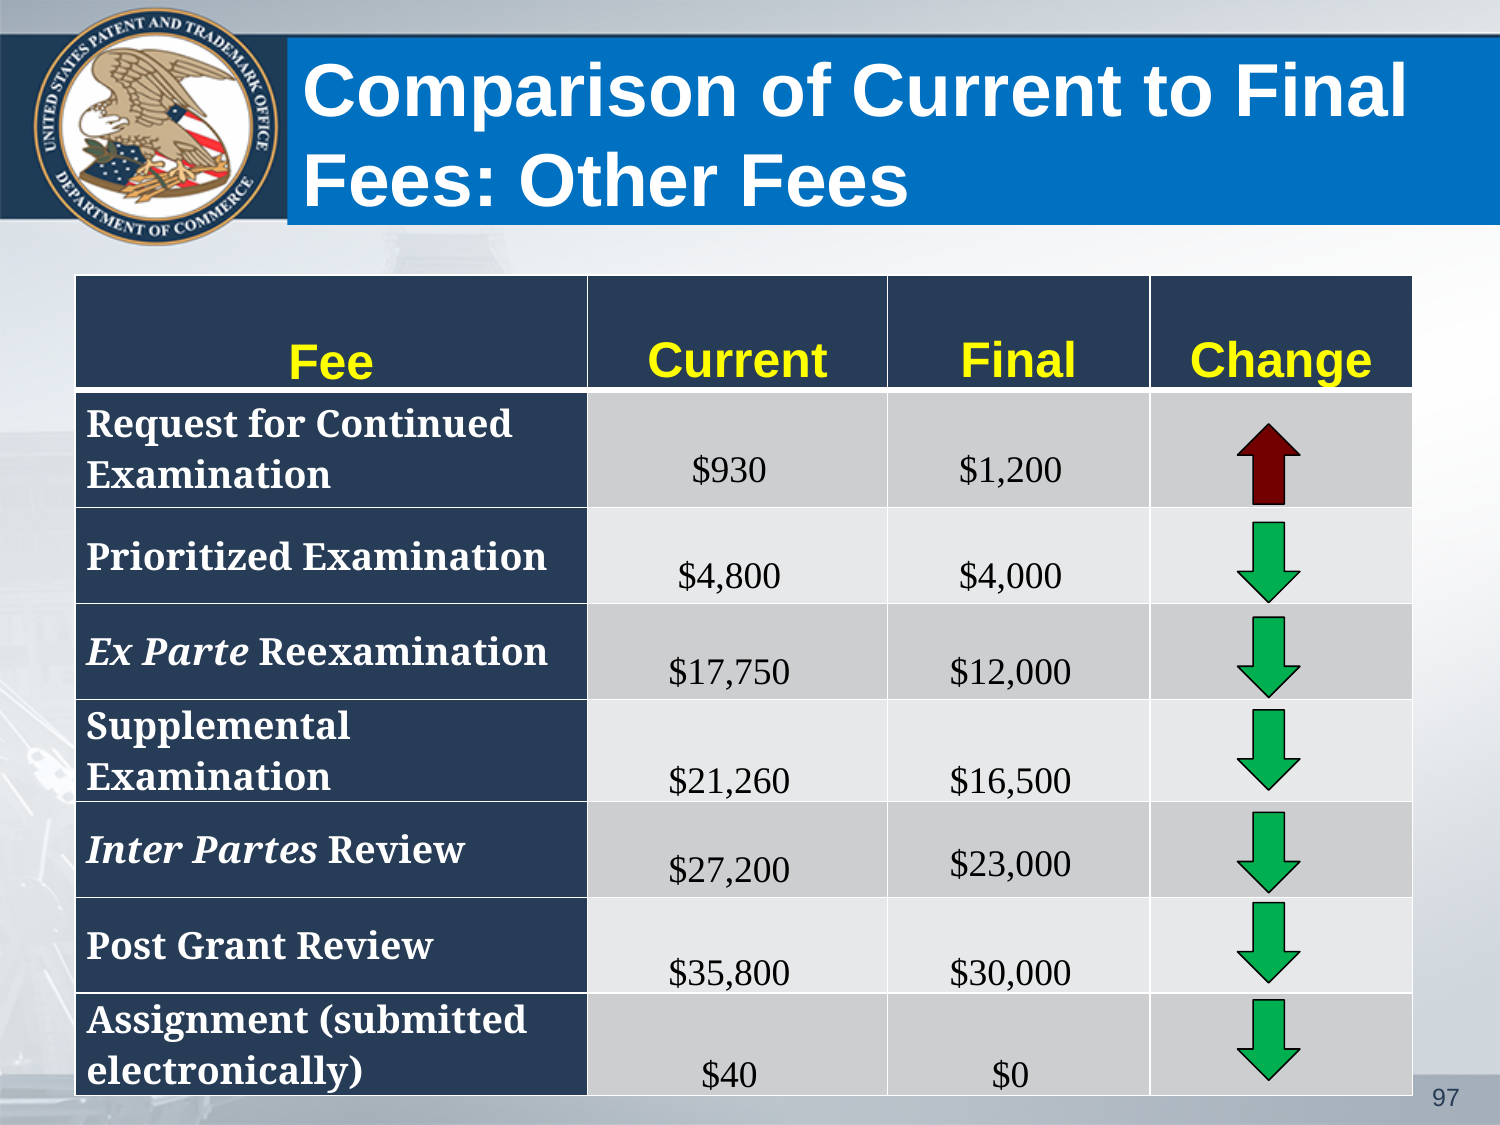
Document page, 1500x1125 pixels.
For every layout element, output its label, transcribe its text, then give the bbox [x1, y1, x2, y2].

slide_number 97 [1162, 1037, 1475, 1113]
table_cell $30,000 [888, 898, 1149, 992]
table_cell $23,000 [888, 802, 1149, 897]
table_cell [1151, 700, 1412, 801]
table_cell $40 [588, 994, 887, 1095]
table_header Final [888, 276, 1149, 387]
table_cell $27,200 [588, 802, 887, 897]
table_cell Ex Parte Reexamination [76, 604, 587, 699]
table_cell $0 [888, 994, 1149, 1095]
table_header Fee [76, 276, 587, 387]
table_cell $17,750 [588, 604, 887, 699]
table_cell [1151, 994, 1412, 1095]
table_cell $1,200 [888, 393, 1149, 507]
table_header Current [588, 276, 887, 387]
table_cell $4,000 [888, 508, 1149, 603]
text_box [1237, 423, 1300, 505]
table_cell Request for Continued Examination [76, 393, 587, 507]
table_cell [1151, 898, 1412, 992]
table_cell Inter Partes Review [76, 802, 587, 897]
text_box [1237, 999, 1300, 1081]
table_cell Post Grant Review [76, 898, 587, 992]
text_box [1237, 617, 1300, 698]
table_cell [1151, 393, 1412, 507]
table_cell $16,500 [888, 700, 1149, 801]
table_cell $4,800 [588, 508, 887, 603]
table_cell [1151, 802, 1412, 897]
table_cell Prioritized Examination [76, 508, 587, 603]
table_cell Supplemental Examination [76, 700, 587, 801]
table_cell Assignment (submitted electronically) [76, 994, 587, 1095]
table_header Change [1151, 276, 1412, 387]
table_cell [1151, 604, 1412, 699]
table_cell $35,800 [588, 898, 887, 992]
text_box [1237, 709, 1300, 791]
text_box [1237, 522, 1300, 603]
text_box [1237, 902, 1300, 983]
text_box [1237, 812, 1300, 893]
title Comparison of Current to Final Fees: Other Fees [287, 37, 1500, 225]
table_cell [1151, 508, 1412, 603]
table_cell $930 [588, 393, 887, 507]
table_cell $21,260 [588, 700, 887, 801]
table_cell $12,000 [888, 604, 1149, 699]
picture [0, 0, 1500, 1125]
